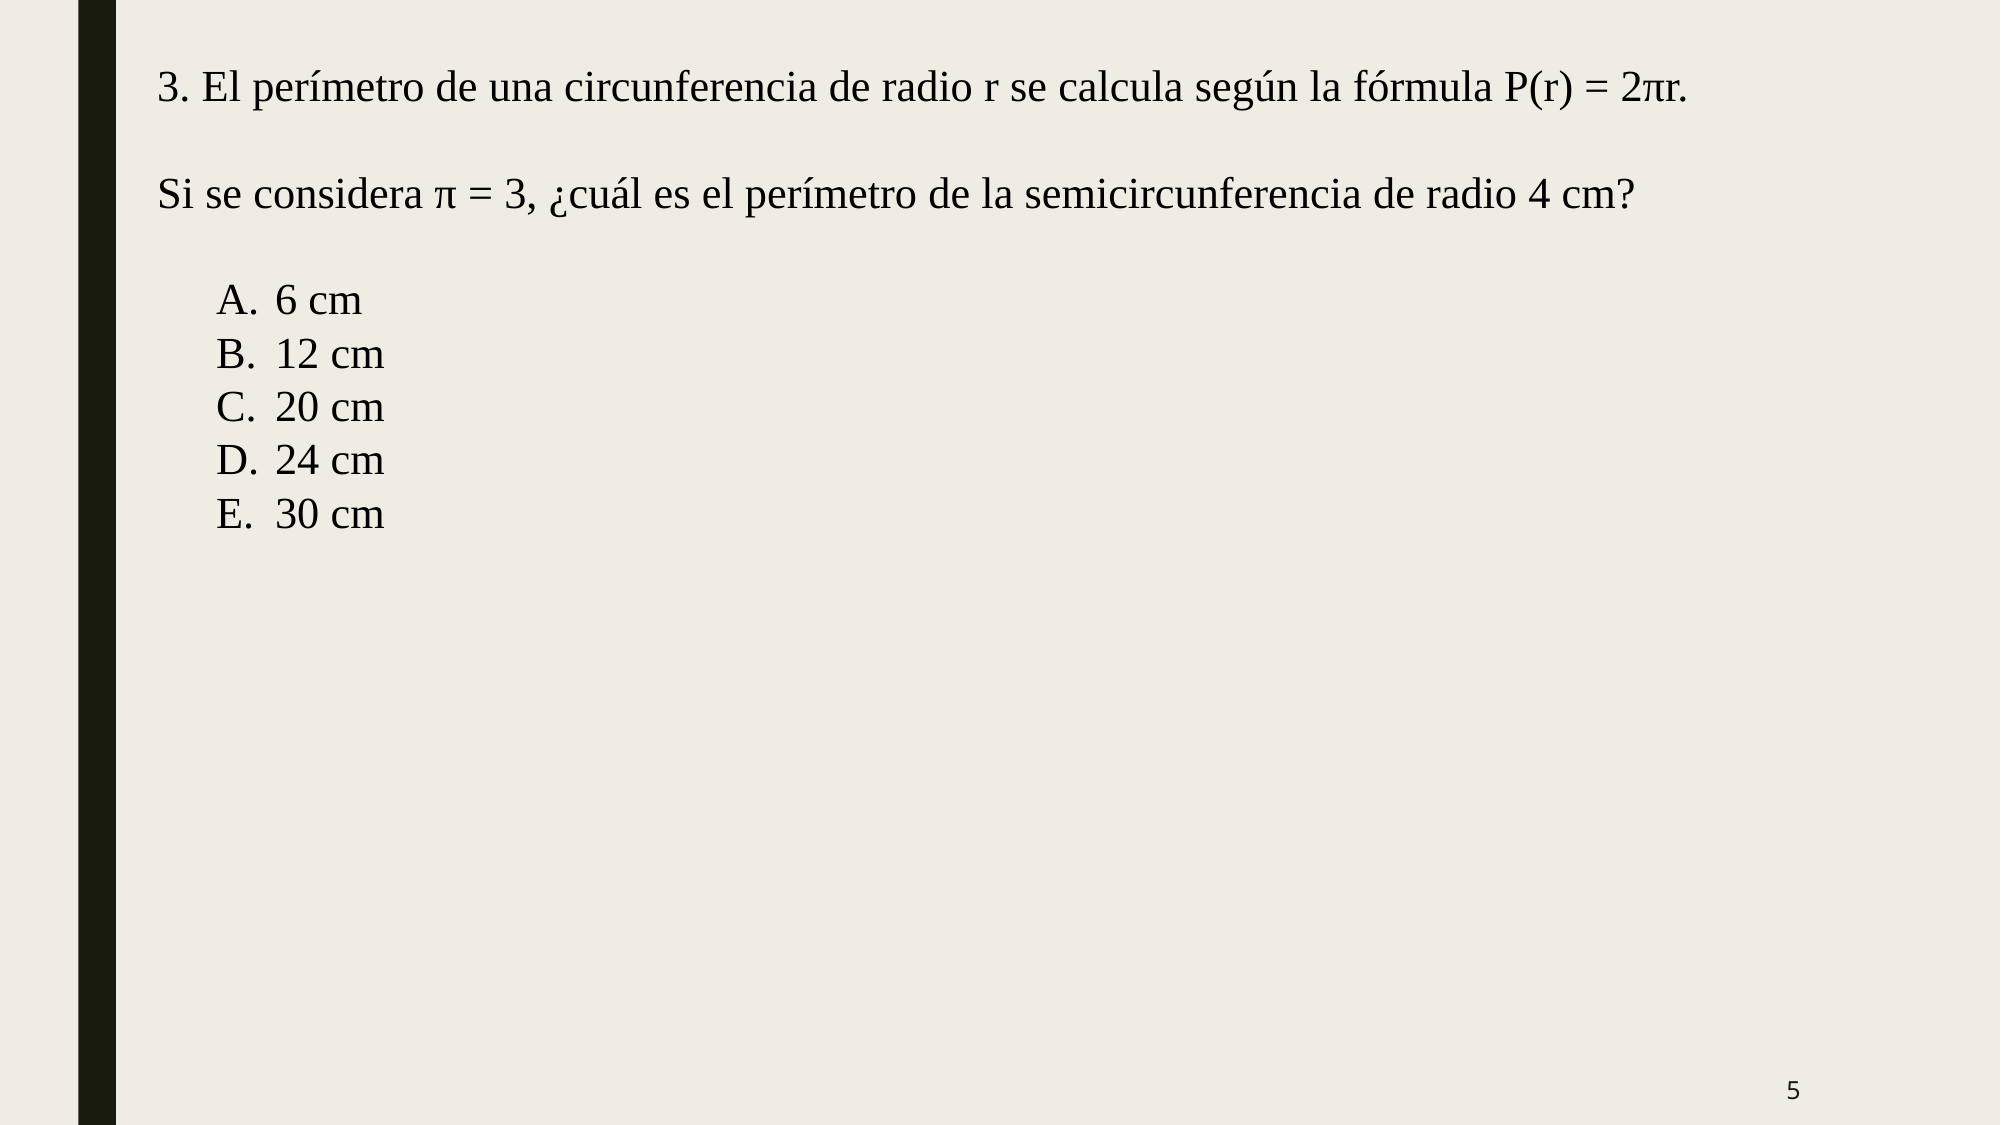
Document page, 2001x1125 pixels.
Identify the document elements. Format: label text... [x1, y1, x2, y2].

slide_number 5 [1553, 1058, 1816, 1125]
text_box 3. El perímetro de una circunferencia de radio r se calcula según la fórmula P(r) = 2πr. Si se considera π = 3, ¿cuál es el perímetro de la semicircunferencia de radio 4 cm? 6 cm 12 cm 20 cm 24 cm 30 cm [142, 49, 1954, 545]
